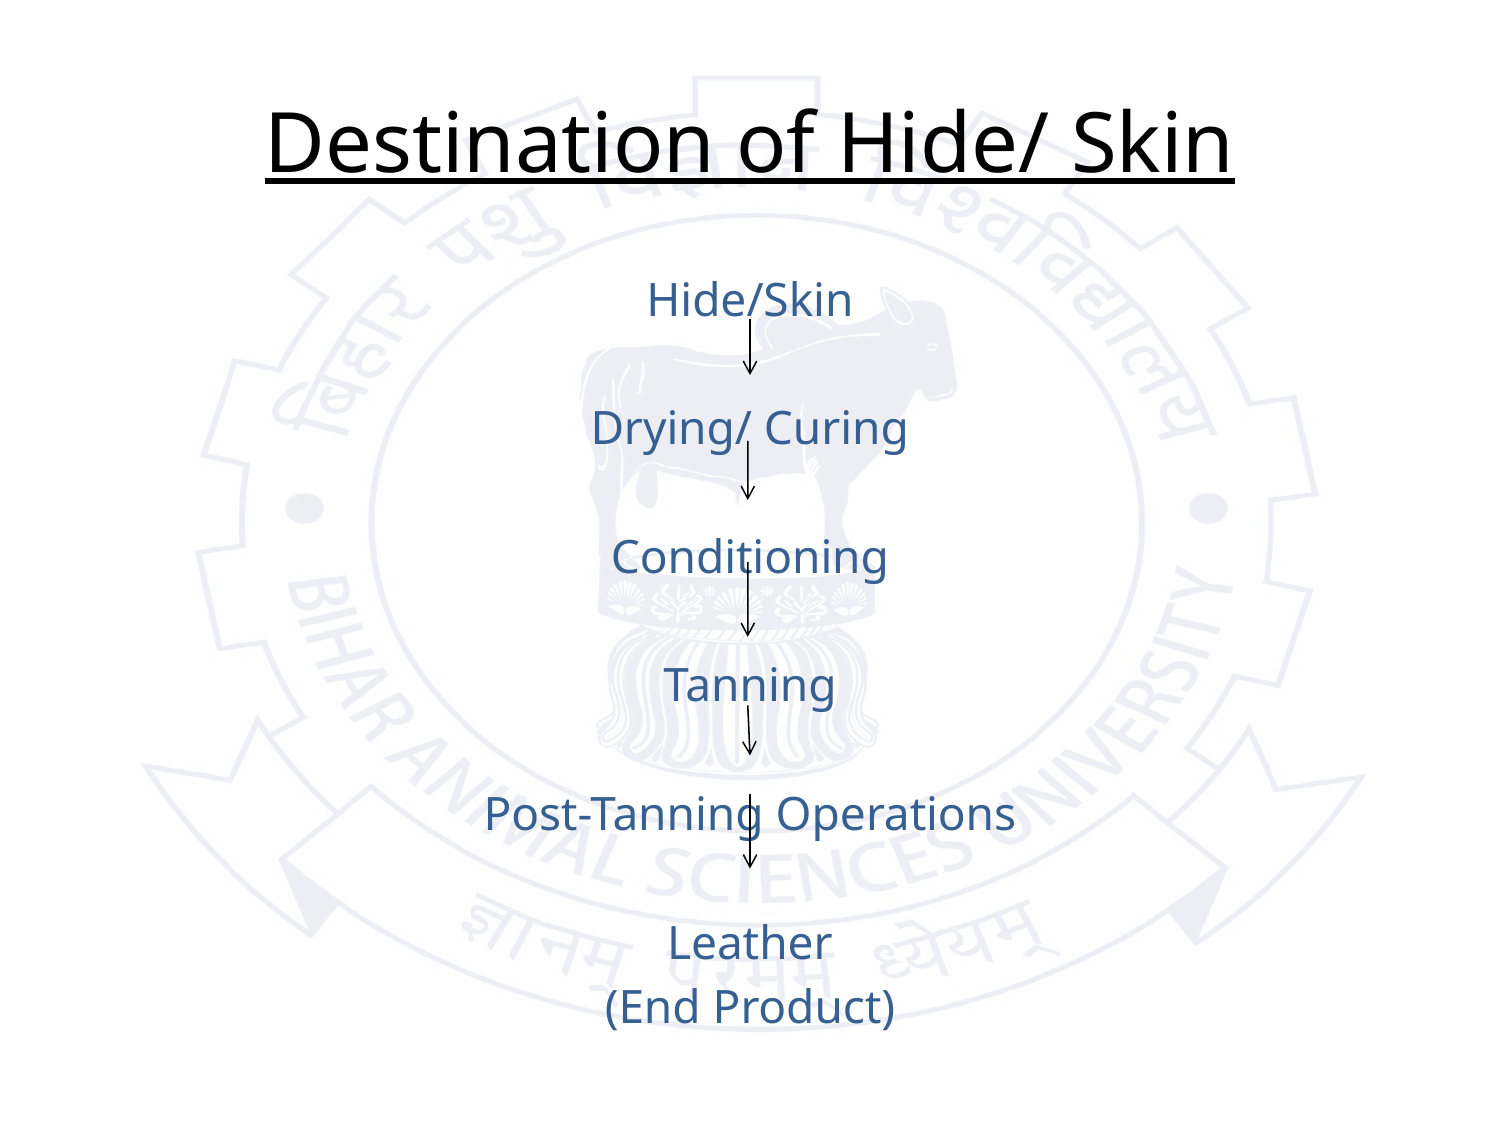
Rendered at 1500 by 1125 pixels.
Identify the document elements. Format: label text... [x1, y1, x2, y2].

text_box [747, 705, 751, 756]
list Hide/Skin Drying/ Curing Conditioning Tanning Post-Tanning Operations Leather (End Product) [75, 262, 1425, 1043]
title Destination of Hide/ Skin [75, 45, 1425, 233]
